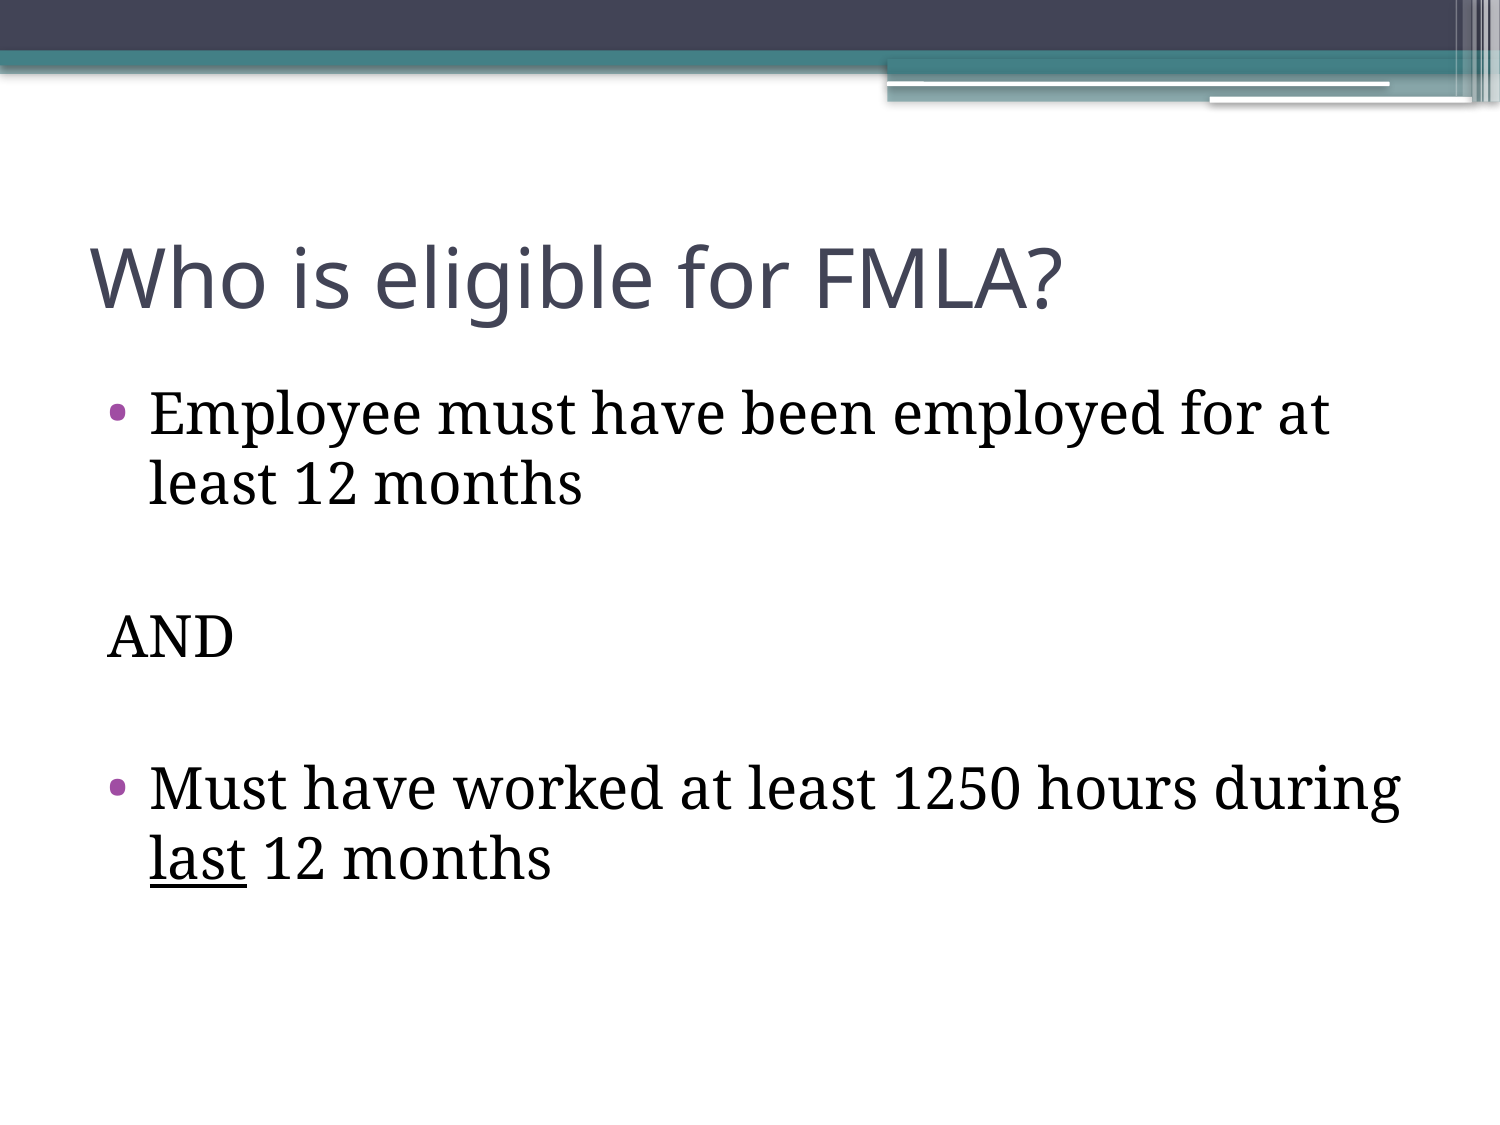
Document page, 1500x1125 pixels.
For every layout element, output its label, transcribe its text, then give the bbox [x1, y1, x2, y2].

list Employee must have been employed for at least 12 months AND Must have worked at least 1250 hours during last 12 months [75, 368, 1425, 1079]
title Who is eligible for FMLA? [75, 187, 1425, 363]
